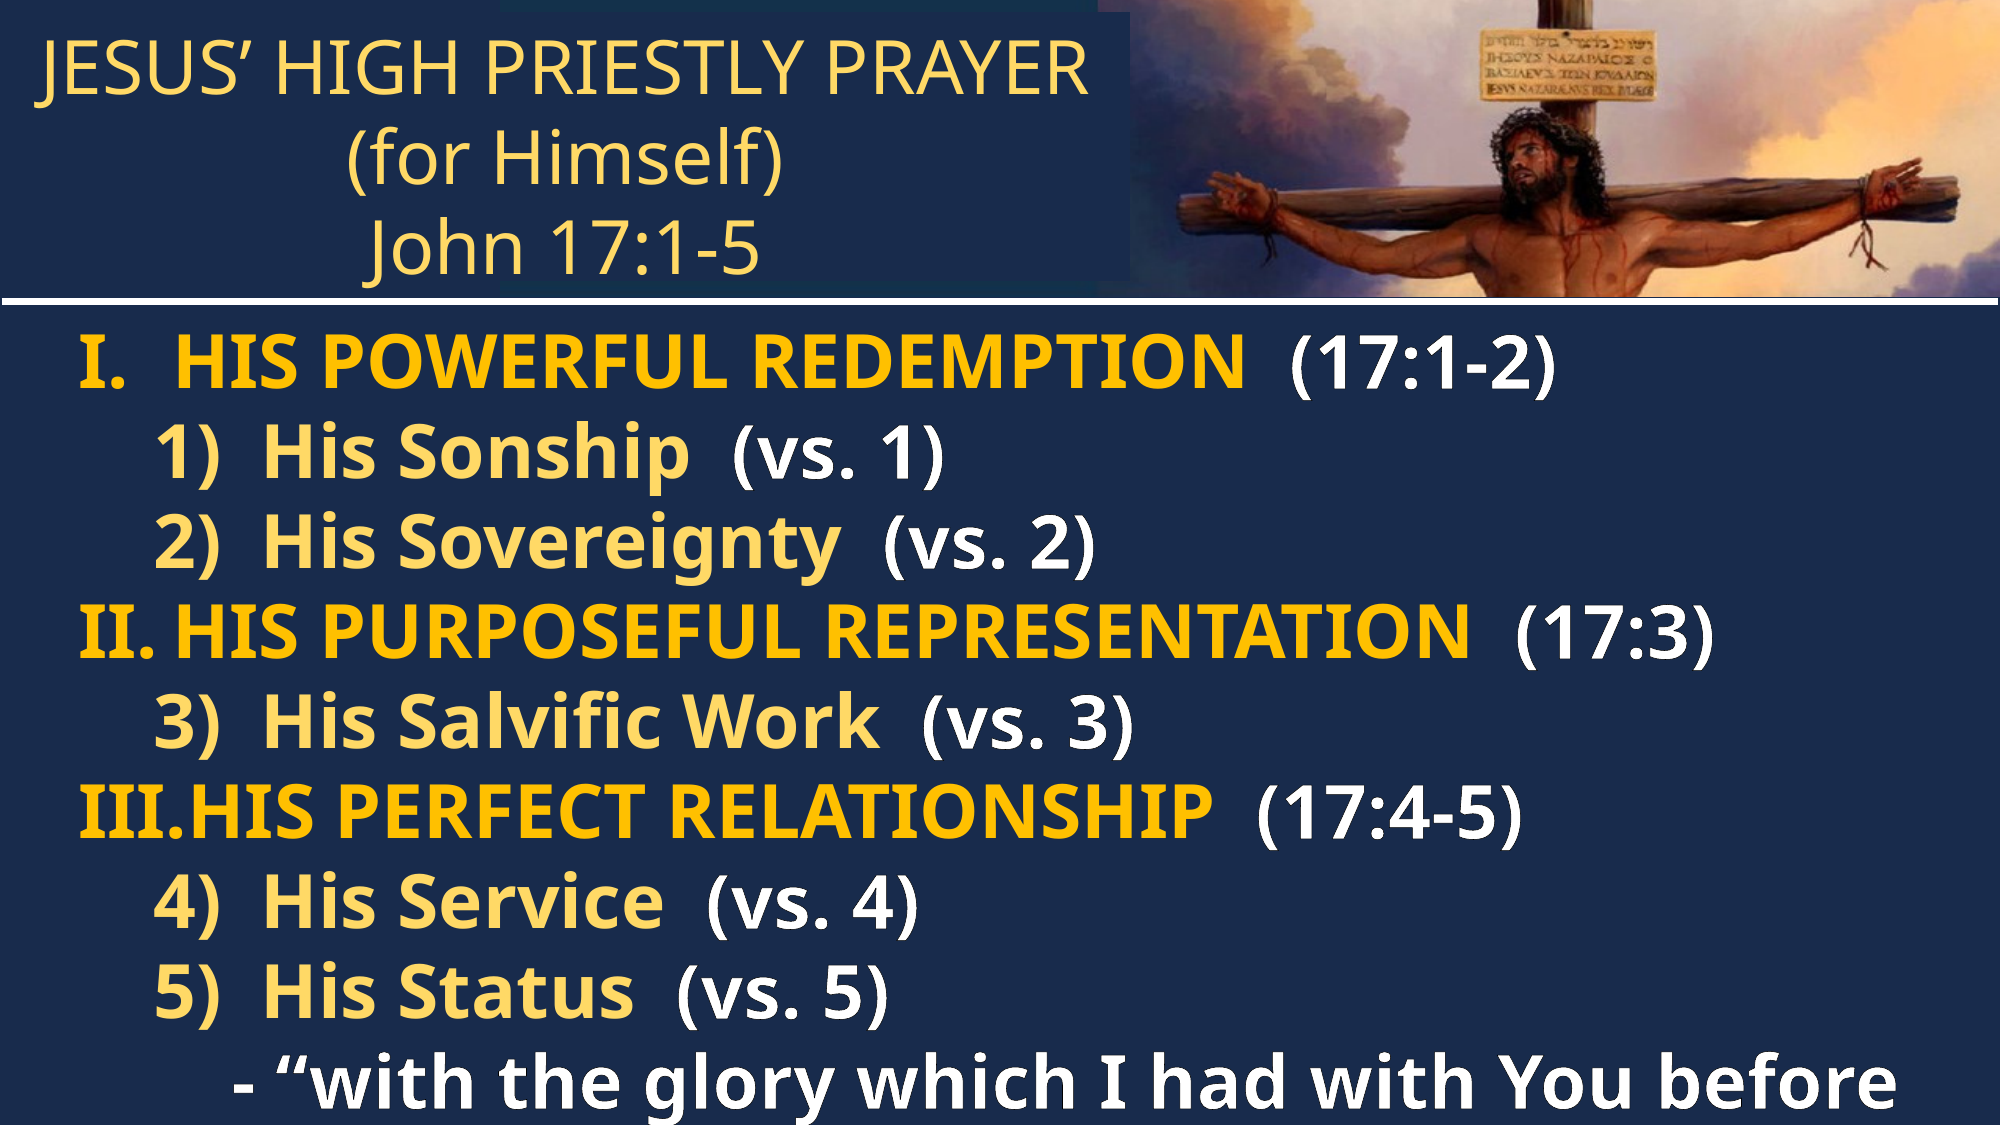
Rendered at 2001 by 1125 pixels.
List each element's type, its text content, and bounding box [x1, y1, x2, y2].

picture [499, 0, 2000, 297]
list HIS POWERFUL REDEMPTION (17:1-2) 1) His Sonship (vs. 1) 2) His Sovereignty (vs. 2) HIS PURPOSEFUL REPRESENTATION (17:3) 3) His Salvific Work (vs. 3) HIS PERFECT RELATIONSHIP (17:4-5) 4) His Service (vs. 4) 5) His Status (vs. 5) - “with the glory which I had with You before the world was” [63, 306, 1950, 1125]
text_box JESUS’ HIGH PRIESTLY PRAYER (for Himself) John 17:1-5 [1, 12, 499, 281]
